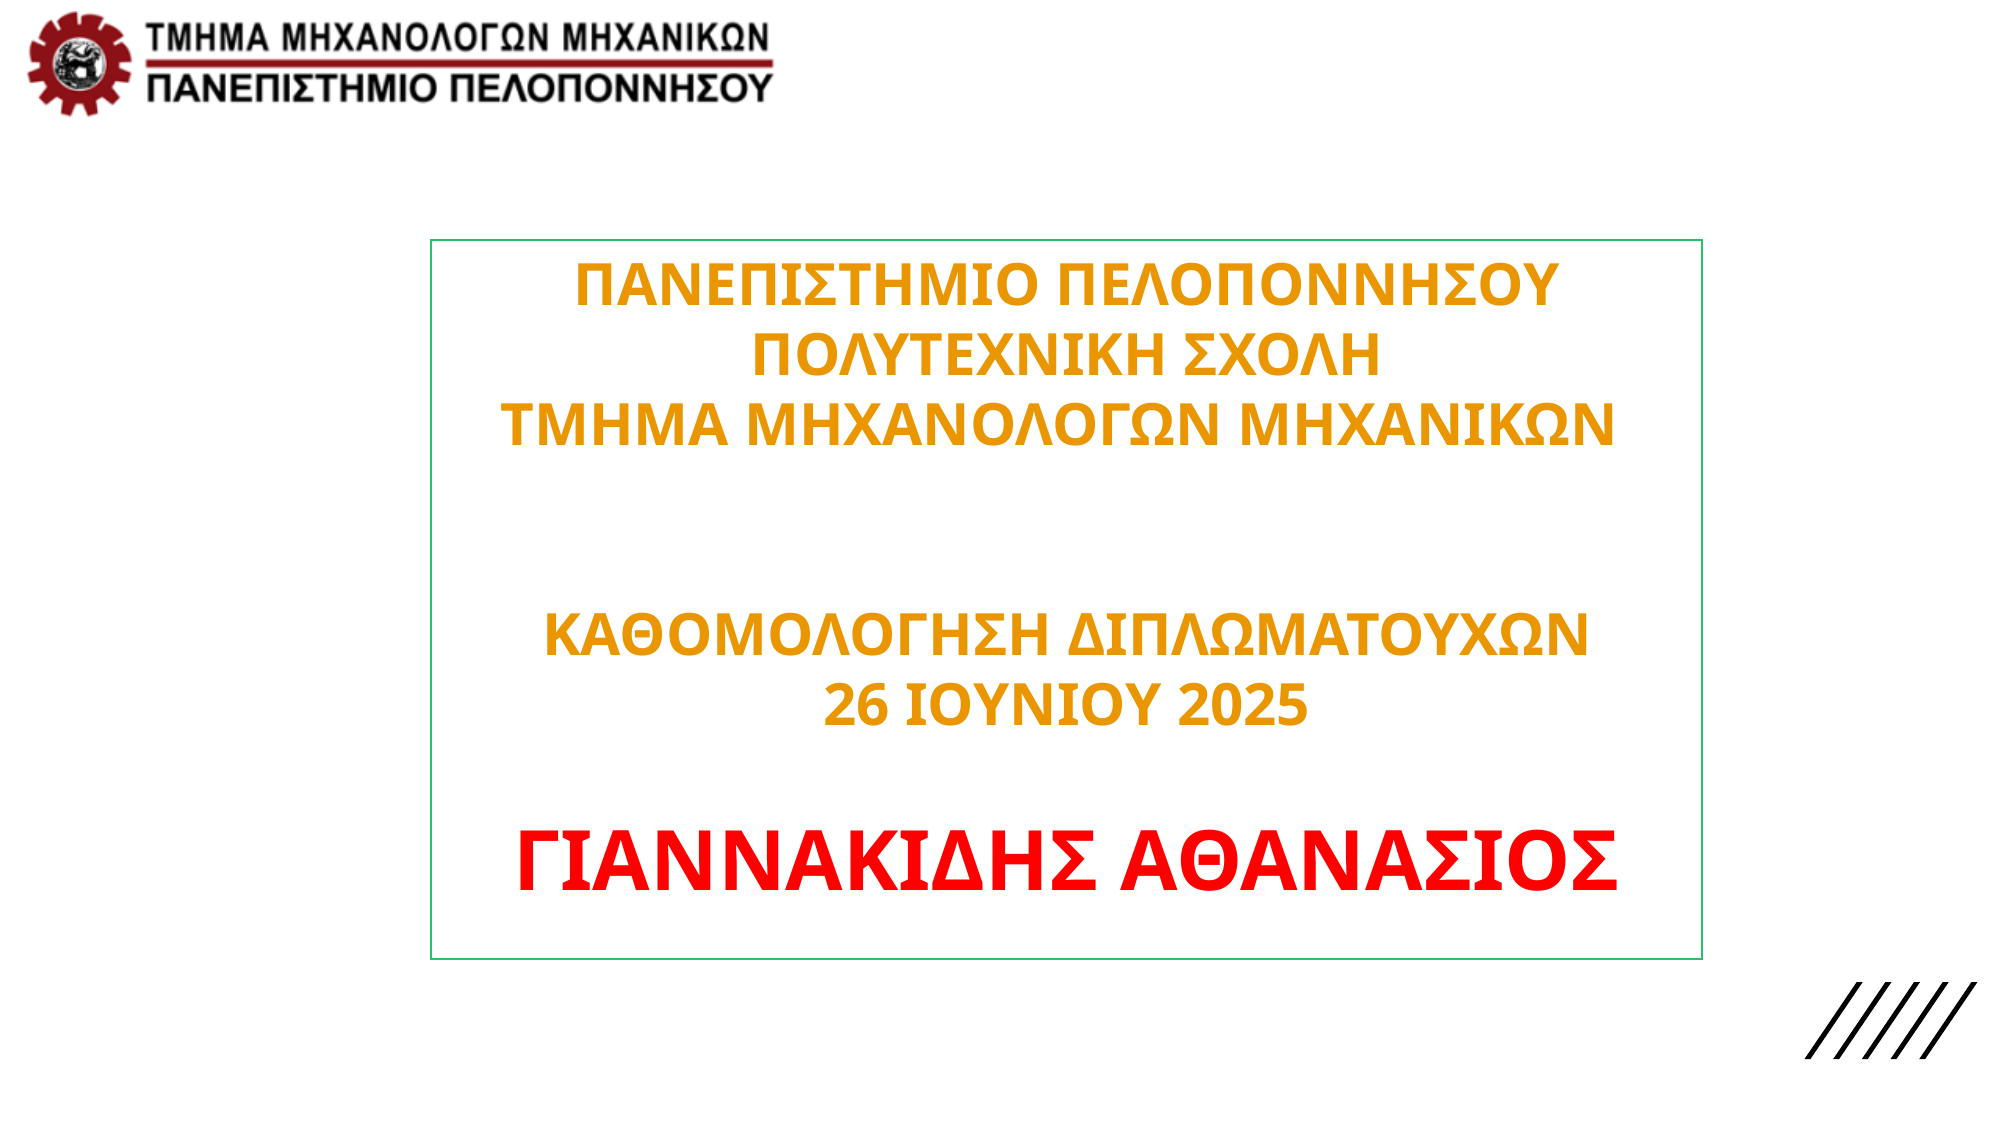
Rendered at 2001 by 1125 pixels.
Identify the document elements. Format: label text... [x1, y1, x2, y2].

text_box ΠΑΝΕΠΙΣΤΗΜΙΟ ΠΕΛΟΠΟΝΝΗΣΟΥ ΠΟΛΥΤΕΧΝΙΚΗ ΣΧΟΛΗ ΤΜΗΜΑ ΜΗΧΑΝΟΛΟΓΩΝ ΜΗΧΑΝΙΚΩΝ ΚΑΘΟΜΟΛΟΓΗΣΗ ΔΙΠΛΩΜΑΤΟΥΧΩΝ 26 ΙΟΥΝΙΟΥ 2025 ΓΙΑΝΝΑΚΙΔΗΣ ΑΘΑΝΑΣΙΟΣ [430, 239, 1703, 960]
picture [24, 10, 775, 118]
